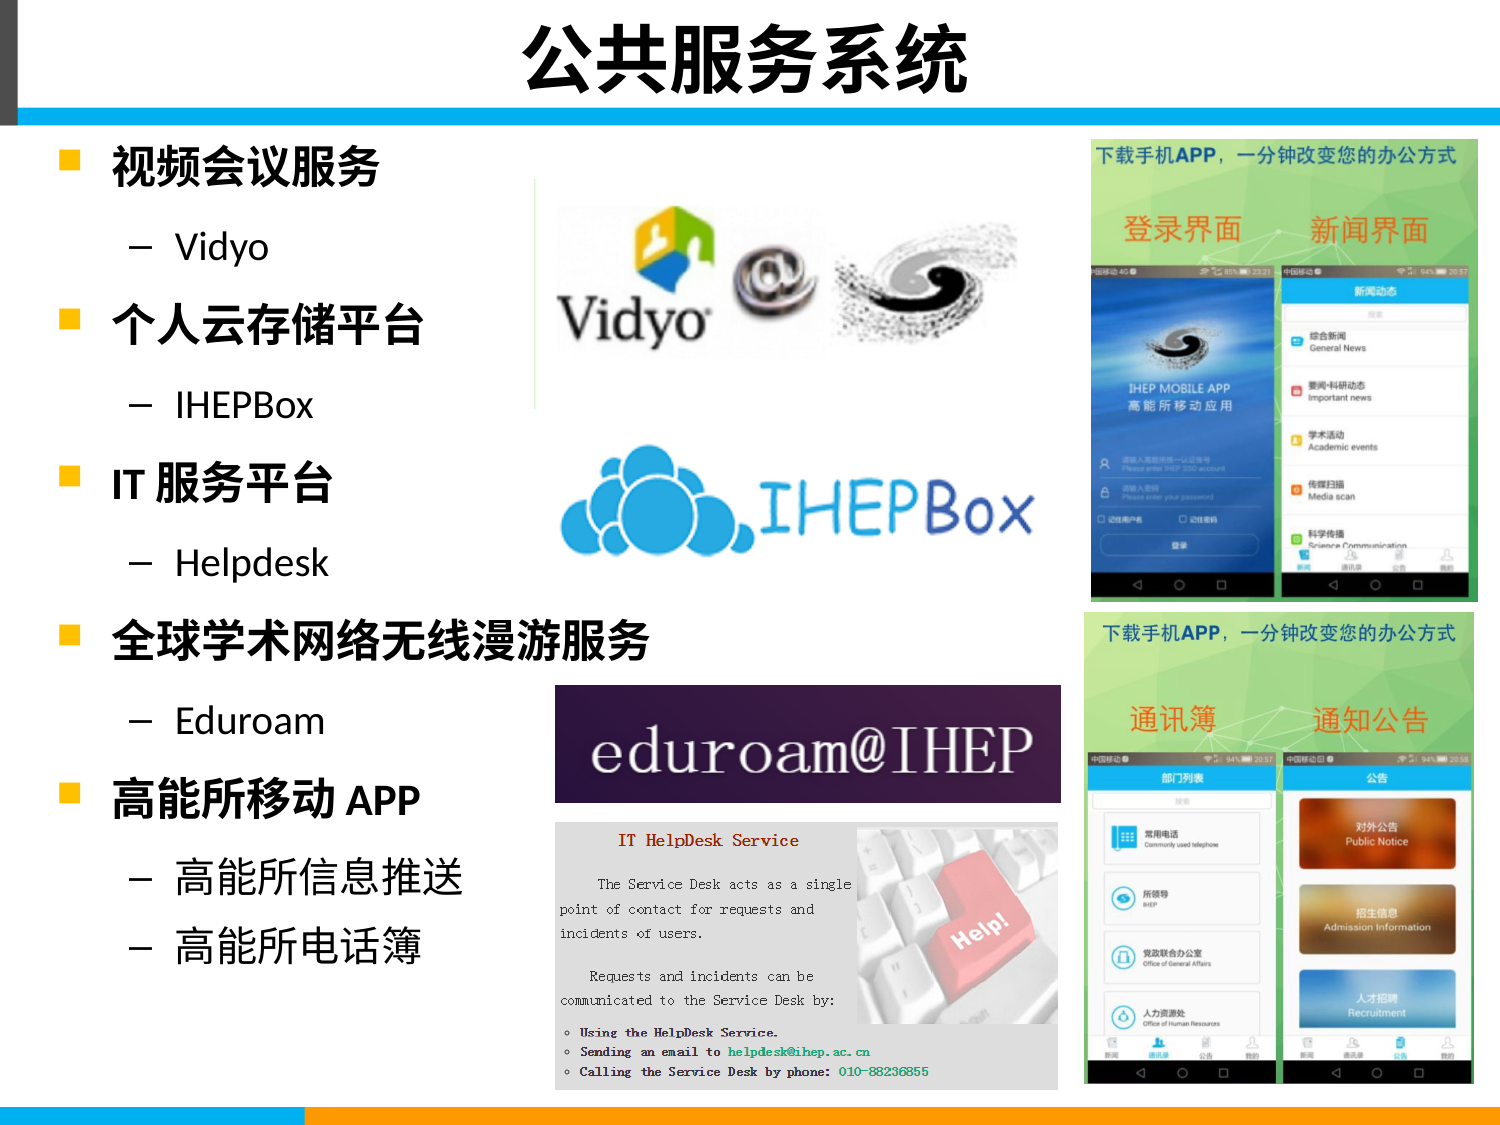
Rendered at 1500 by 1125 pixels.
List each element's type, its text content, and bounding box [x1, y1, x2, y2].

picture [1083, 612, 1474, 1084]
picture [554, 822, 1058, 1091]
title 公共服务系统 [82, 7, 1407, 109]
list 视频会议服务 Vidyo 个人云存储平台 IHEPBox IT服务平台 Helpdesk 全球学术网络无线漫游服务 Eduroam 高能所移动APP 高能所信息推送 高能所电话簿 [41, 125, 791, 986]
picture [1090, 139, 1478, 603]
picture [554, 685, 1061, 803]
picture [534, 179, 1061, 634]
